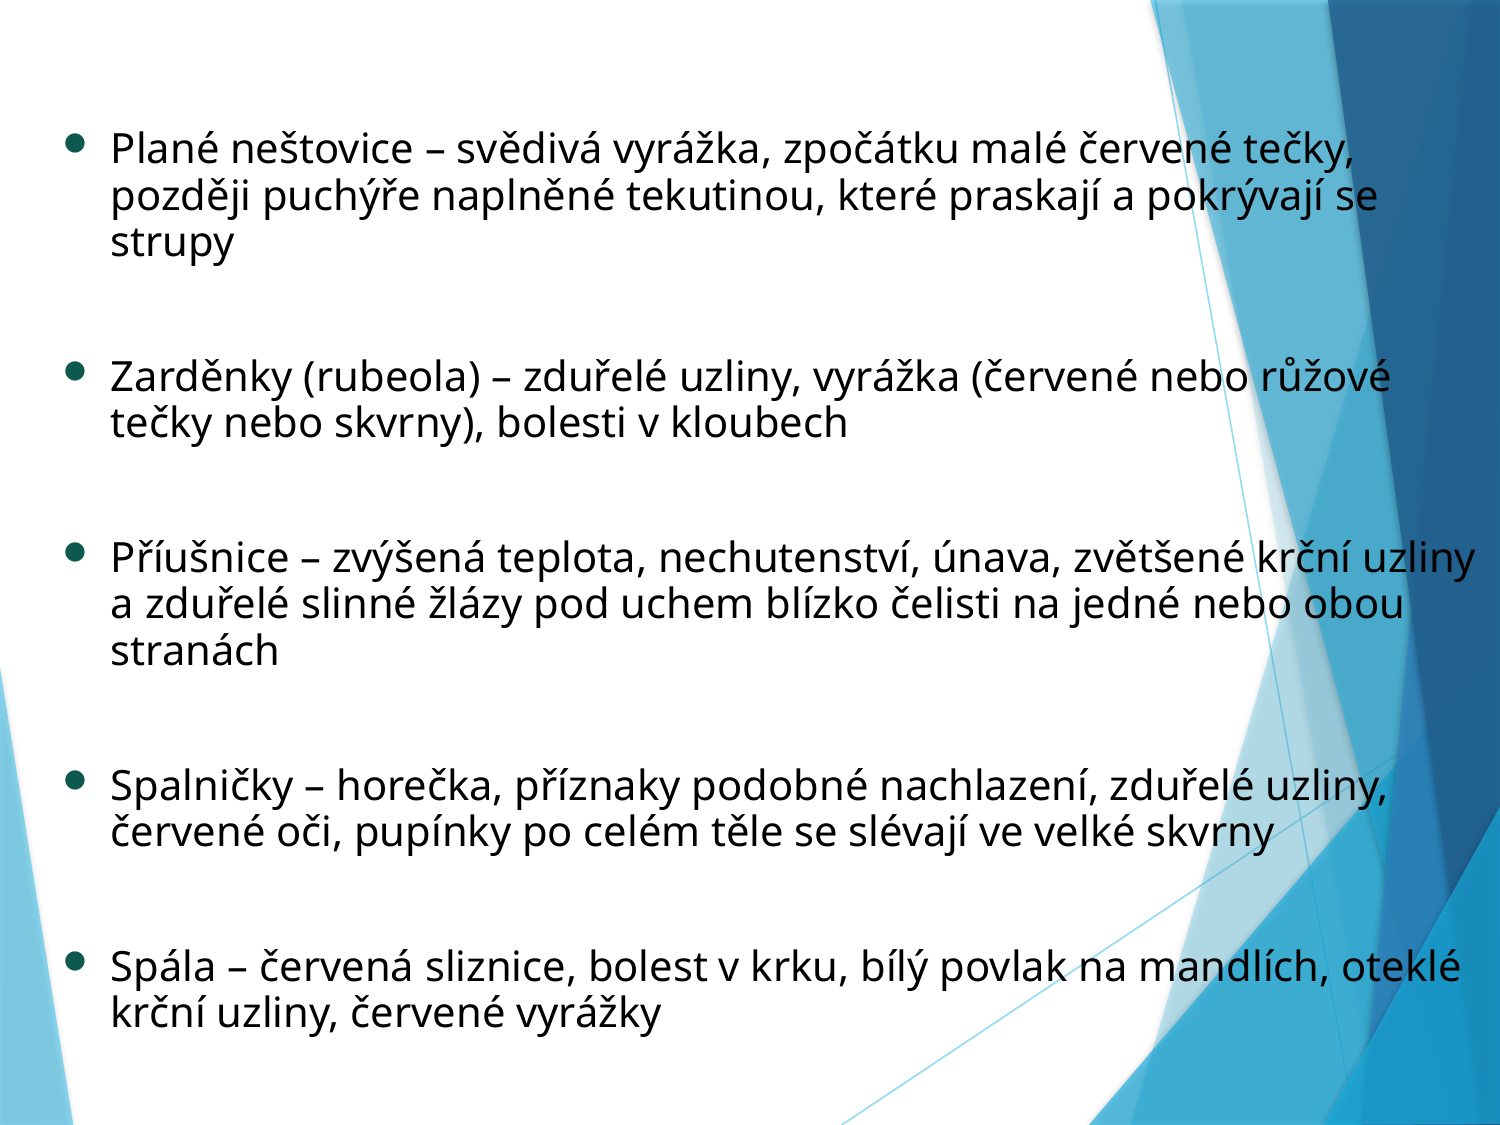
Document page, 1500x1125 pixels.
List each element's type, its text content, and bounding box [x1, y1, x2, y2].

list Plané neštovice – svědivá vyrážka, zpočátku malé červené tečky, později puchýře naplněné tekutinou, které praskají a pokrývají se strupy Zarděnky (rubeola) – zduřelé uzliny, vyrážka (červené nebo růžové tečky nebo skvrny), bolesti v kloubech Příušnice – zvýšená teplota, nechutenství, únava, zvětšené krční uzliny a zduřelé slinné žlázy pod uchem blízko čelisti na jedné nebo obou stranách Spalničky – horečka, příznaky podobné nachlazení, zduřelé uzliny, červené oči, pupínky po celém těle se slévají ve velké skvrny Spála – červená sliznice, bolest v krku, bílý povlak na mandlích, oteklé krční uzliny, červené vyrážky Enterobióza – původce roupi (běžní střevní cizopasníci), bolestivé svědění kolem řitního otvoru [32, 48, 1500, 1125]
